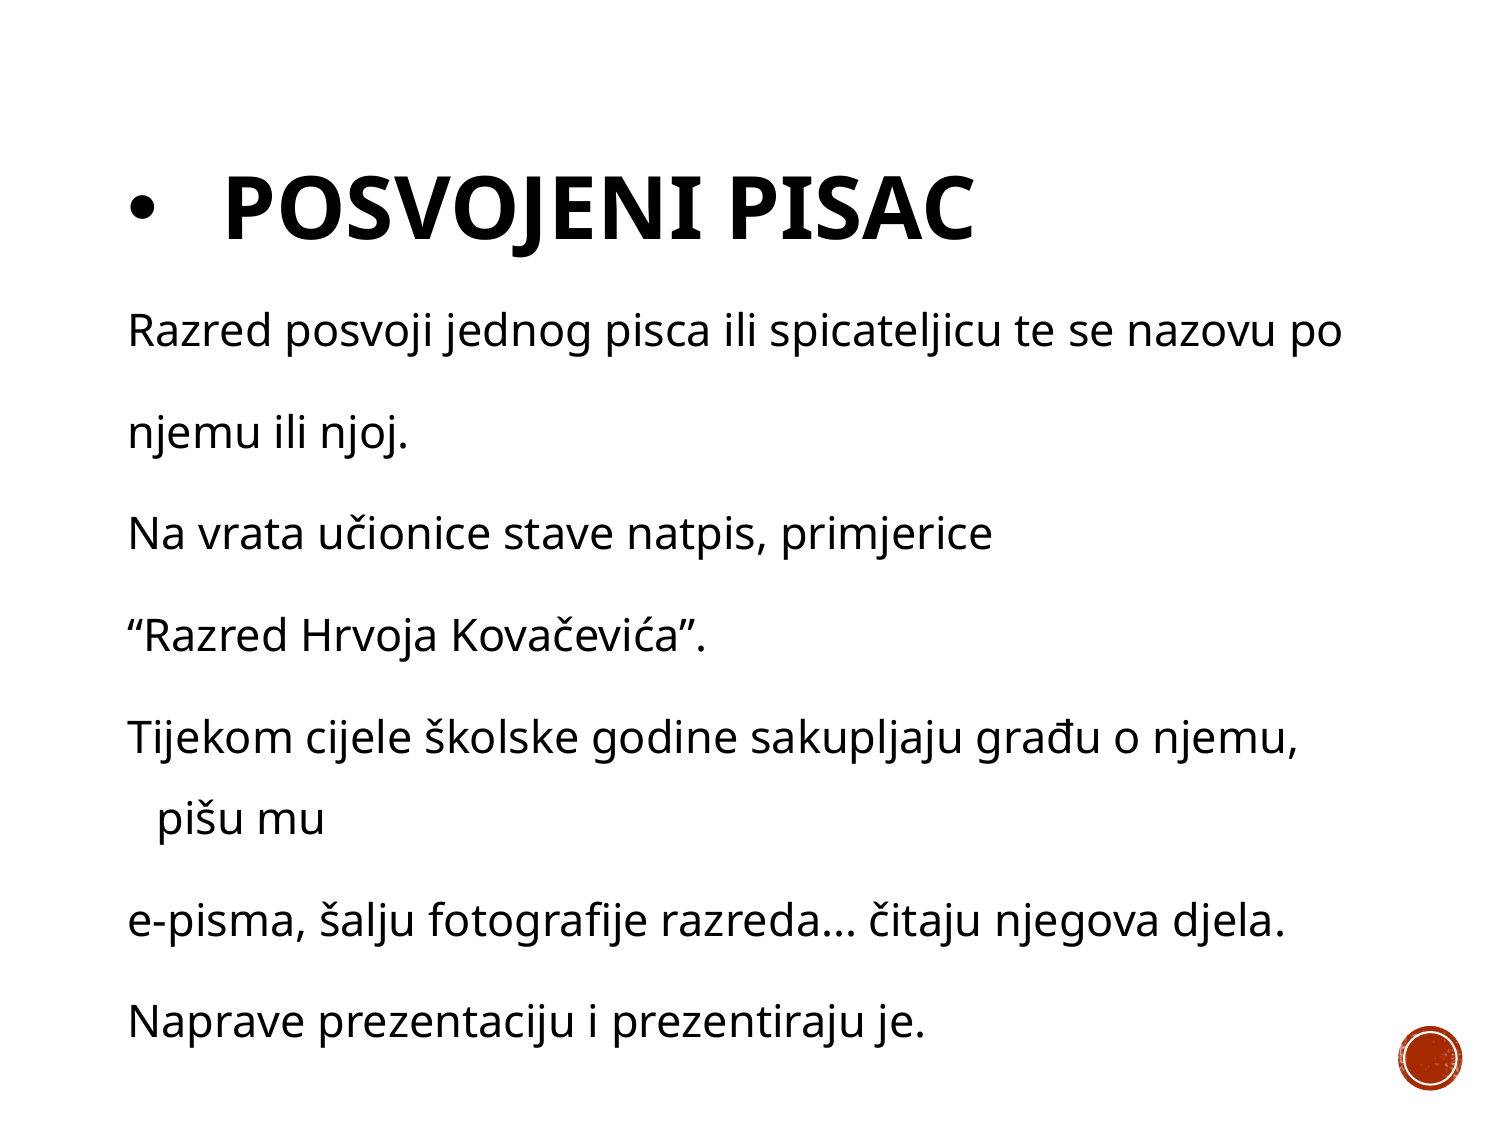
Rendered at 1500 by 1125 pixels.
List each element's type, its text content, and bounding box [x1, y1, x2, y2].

list Razred posvoji jednog pisca ili spicateljicu te se nazovu po njemu ili njoj. Na vrata učionice stave natpis, primjerice “Razred Hrvoja Kovačevića”. Tijekom cijele školske godine sakupljaju građu o njemu, pišu mu e-pisma, šalju fotografije razreda... čitaju njegova djela. Naprave prezentaciju i prezentiraju je. [112, 267, 1388, 1125]
title Posvojeni pisac [112, 79, 1388, 267]
